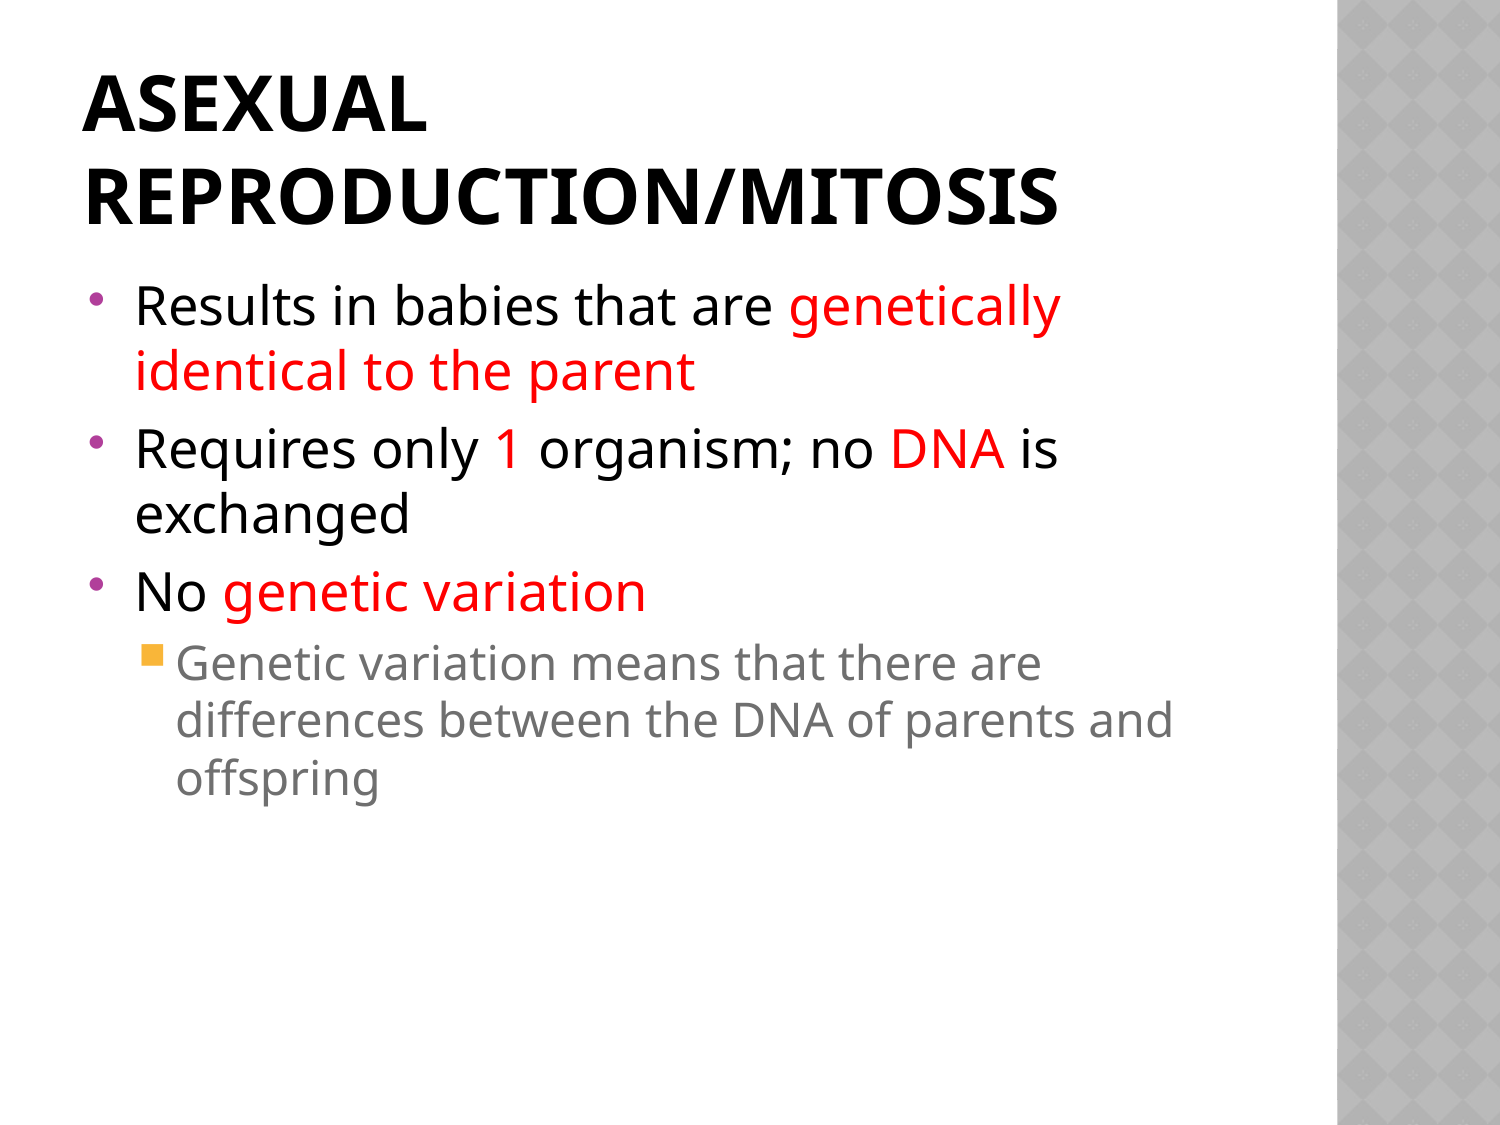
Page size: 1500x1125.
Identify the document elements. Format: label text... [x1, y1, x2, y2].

list Results in babies that are genetically identical to the parent Requires only 1 organism; no DNA is exchanged No genetic variation Genetic variation means that there are differences between the DNA of parents and offspring [75, 264, 1263, 1059]
title Asexual Reproduction/Mitosis [75, 52, 1263, 240]
